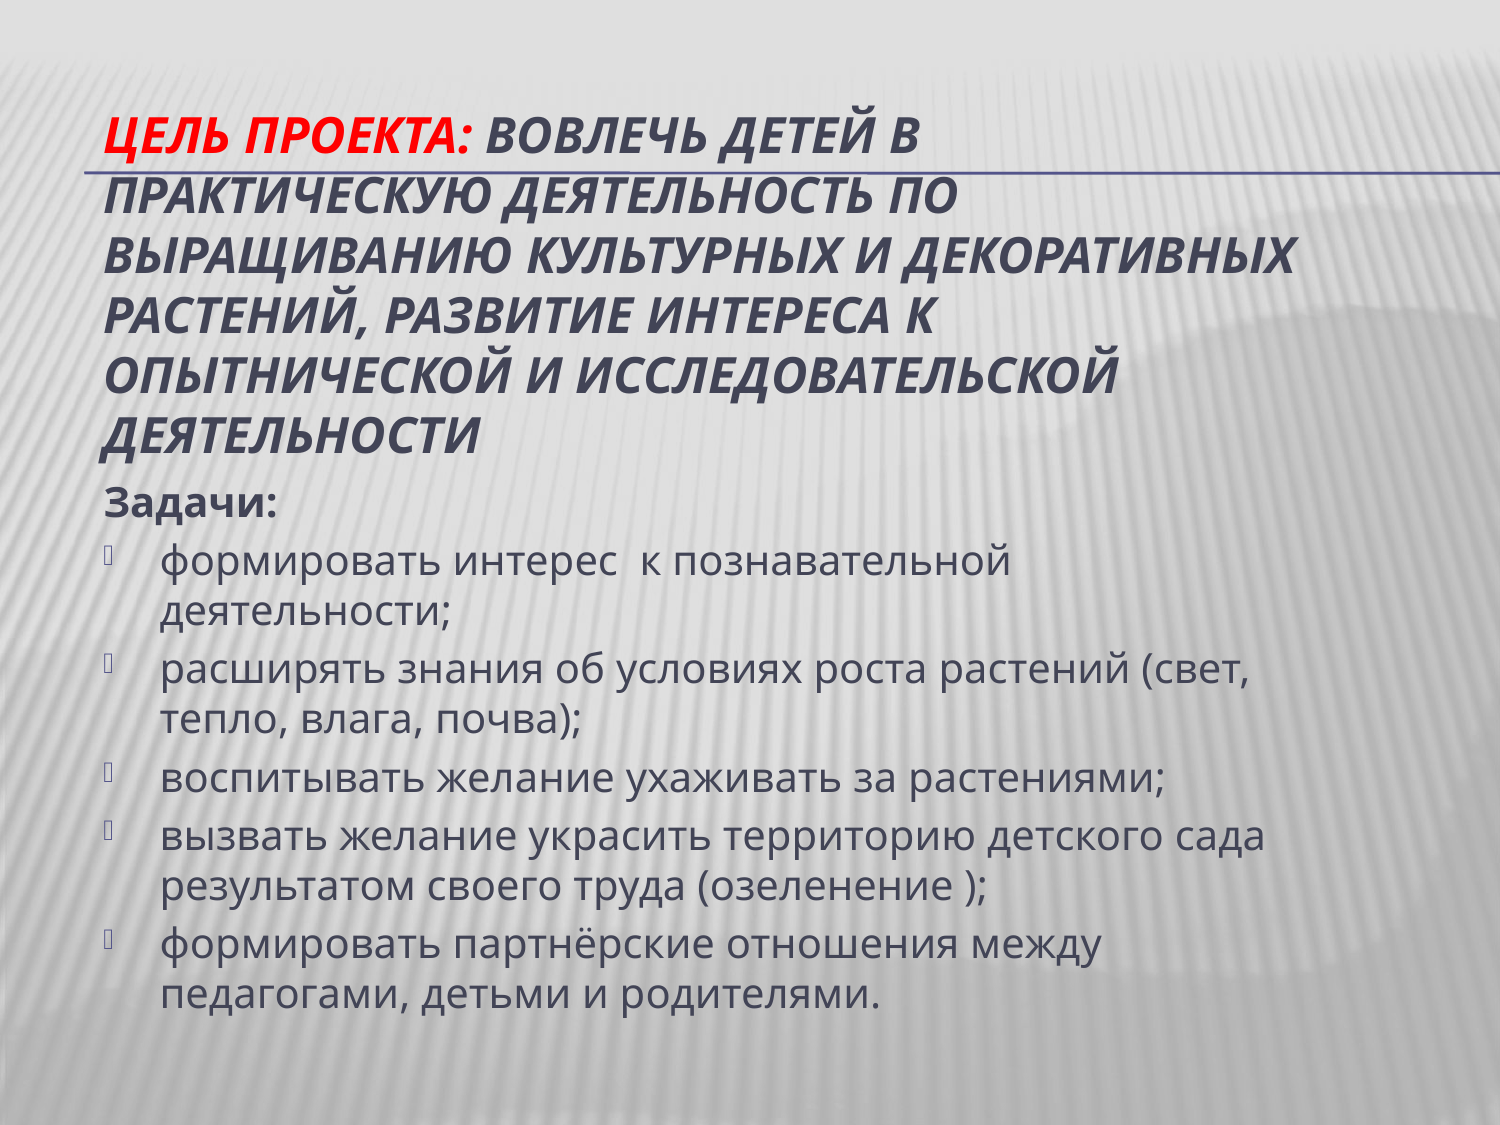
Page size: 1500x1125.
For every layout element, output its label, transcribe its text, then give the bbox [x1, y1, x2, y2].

list Задачи: формировать интерес к познавательной деятельности; расширять знания об условиях роста растений (свет, тепло, влага, почва); воспитывать желание ухаживать за растениями; вызвать желание украсить территорию детского сада результатом своего труда (озеленение ); формировать партнёрские отношения между педагогами, детьми и родителями. [88, 468, 1314, 1012]
title Цель проекта: вовлечь детей в практическую деятельность по выращиванию культурных и декоративных растений, развитие интереса к опытнической и исследовательской деятельности [88, 160, 1314, 407]
